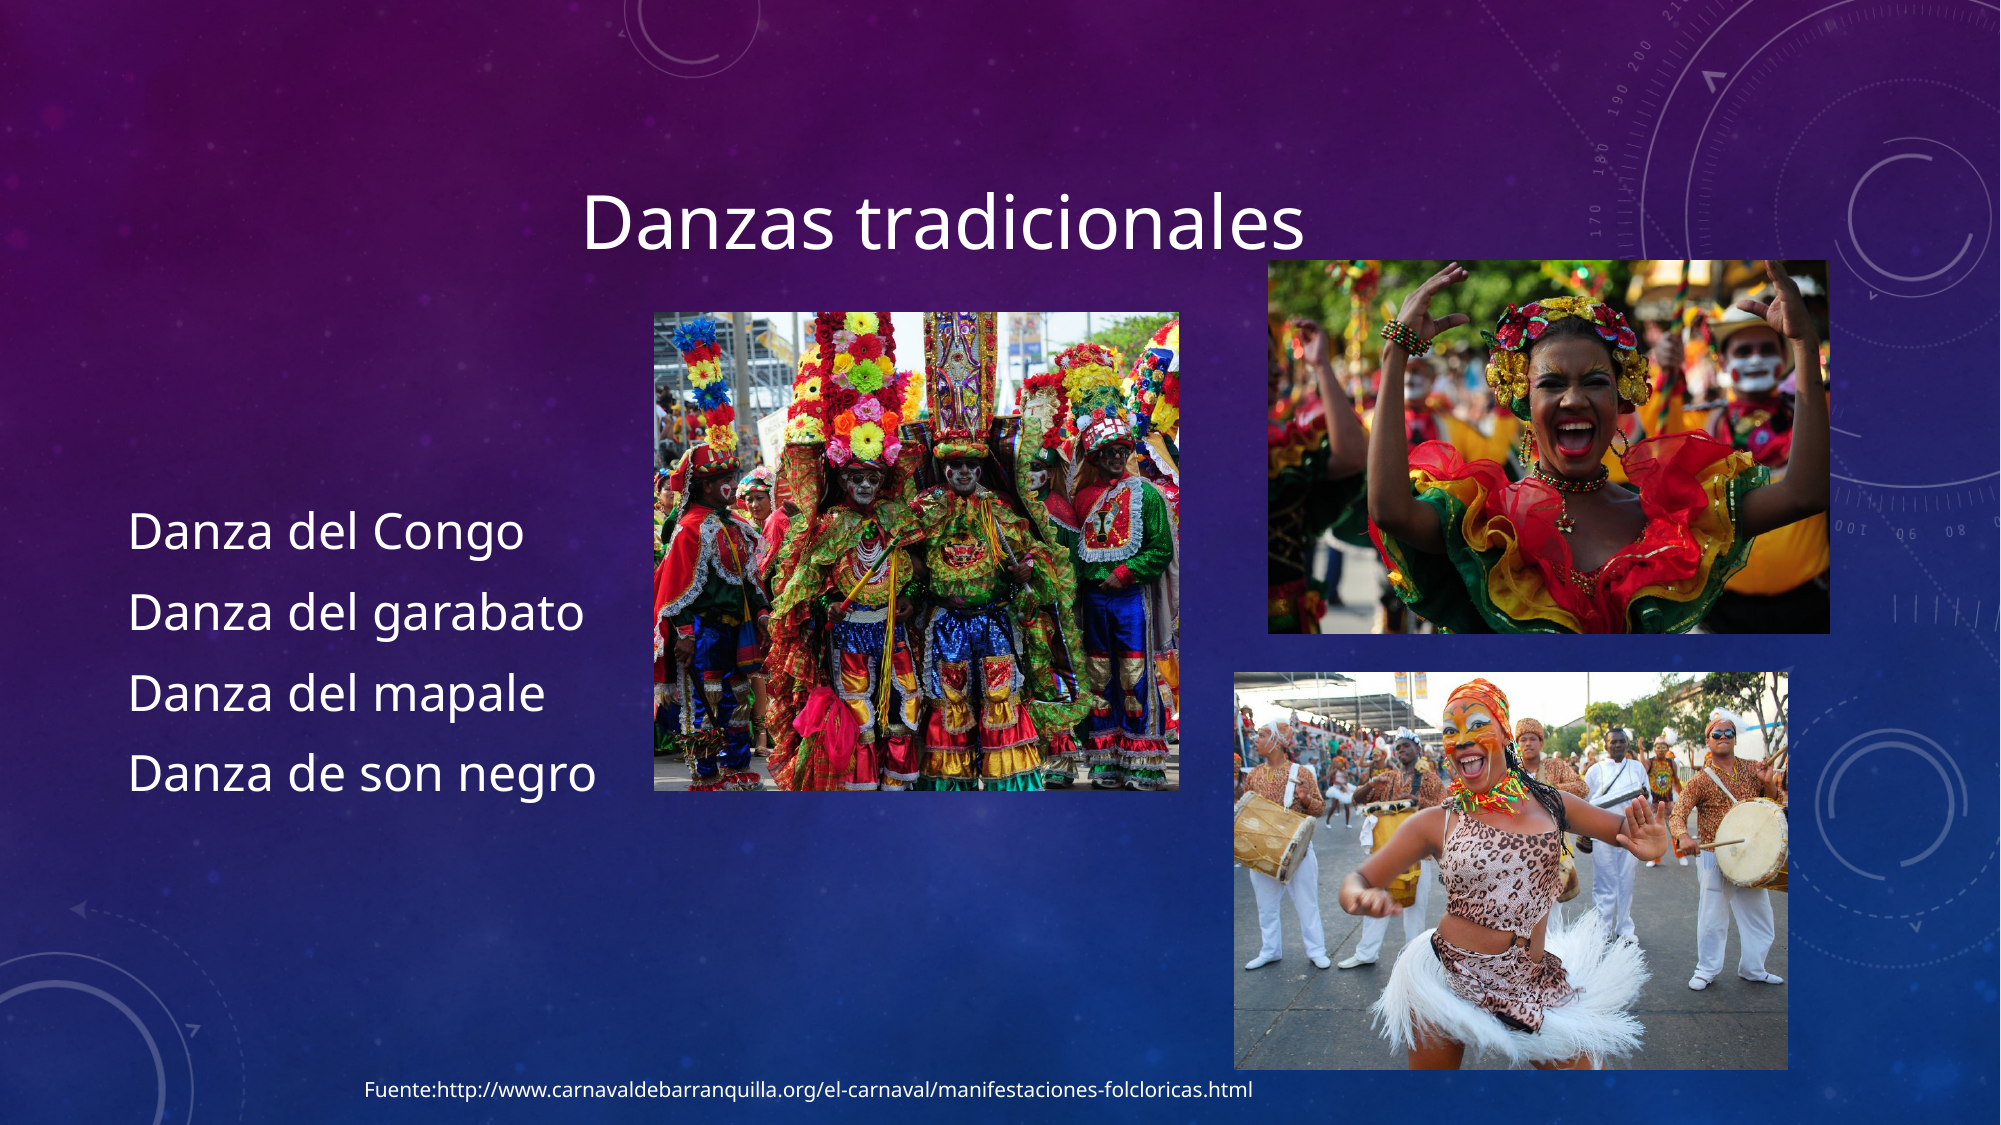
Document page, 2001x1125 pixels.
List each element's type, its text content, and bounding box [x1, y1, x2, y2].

picture [0, 0, 2001, 1125]
title Danzas tradicionales [112, 99, 1775, 339]
text_box Fuente:http://www.carnavaldebarranquilla.org/el-carnaval/manifestaciones-folcloricas.html [349, 1069, 1280, 1110]
list Danza del Congo Danza del garabato Danza del mapale Danza de son negro [112, 351, 1775, 950]
